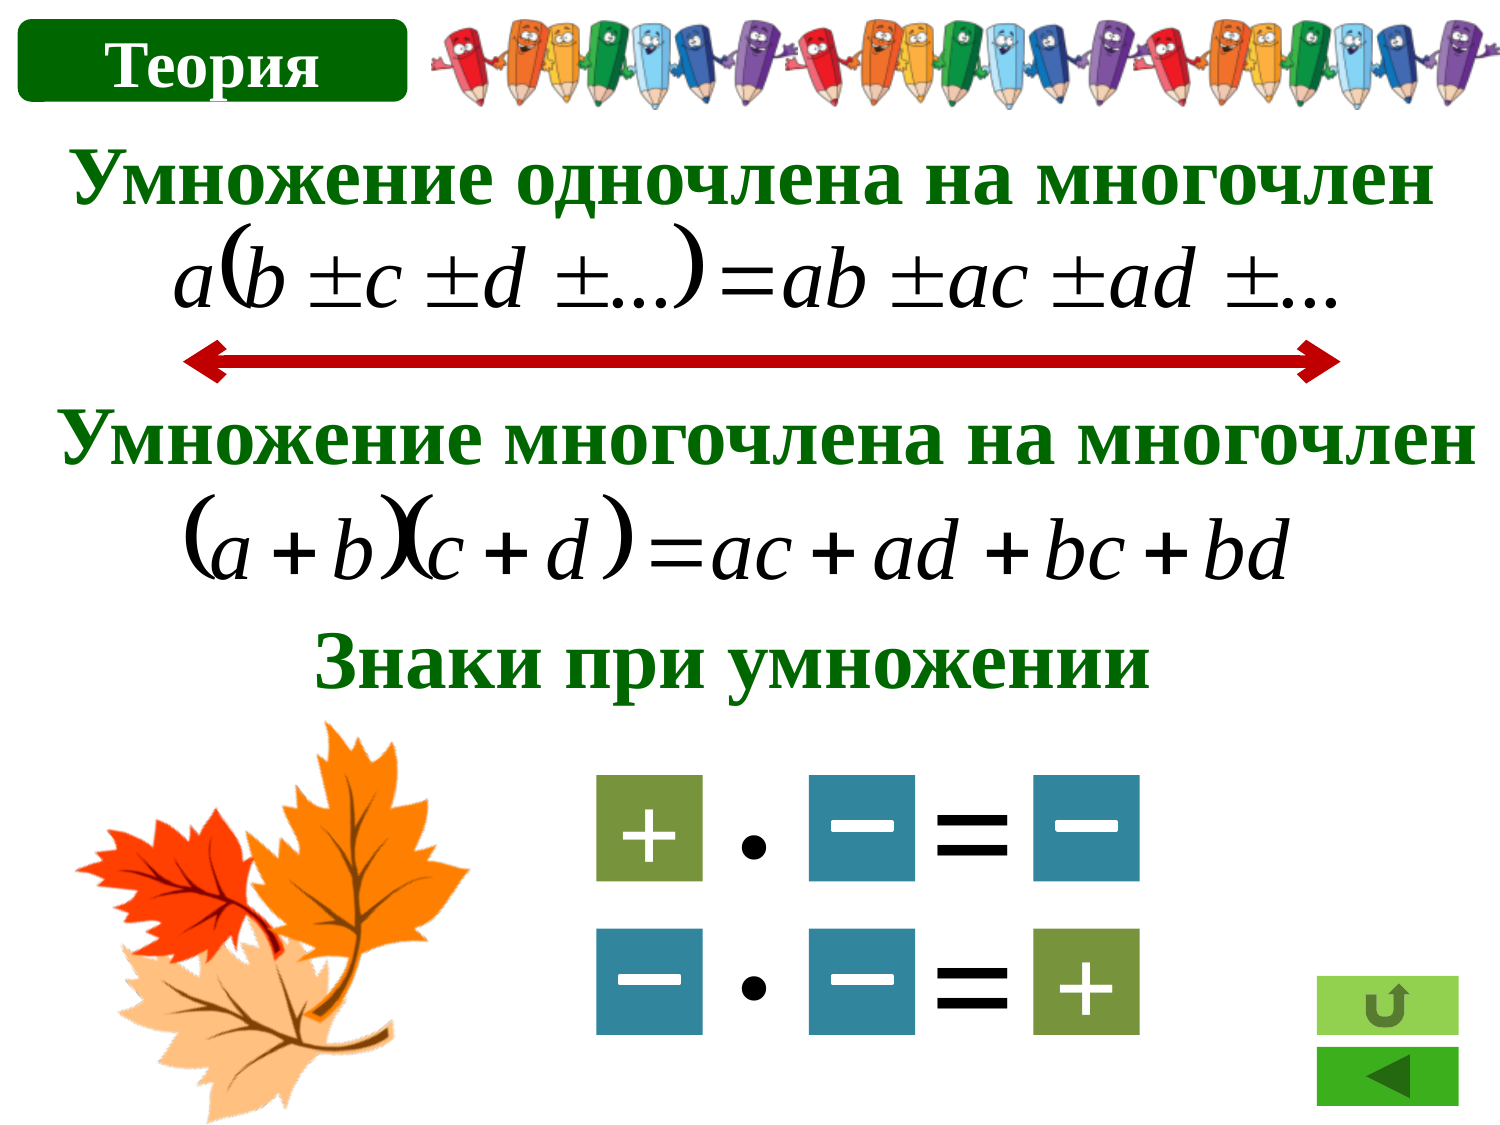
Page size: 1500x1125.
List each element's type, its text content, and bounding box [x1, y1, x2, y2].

picture [430, 18, 1500, 110]
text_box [159, 219, 1357, 345]
text_box [1315, 974, 1461, 1037]
text_box Умножение одночлена на многочлен [52, 113, 1452, 229]
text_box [1033, 774, 1140, 882]
text_box = [915, 727, 1032, 881]
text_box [808, 928, 916, 1036]
text_box · [715, 739, 795, 881]
text_box [1315, 1045, 1461, 1108]
text_box Знаки при умножении [298, 624, 1168, 713]
text_box + [1032, 927, 1142, 1037]
text_box = [915, 881, 1032, 1077]
text_box Умножение многочлена на многочлен [40, 373, 1494, 489]
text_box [808, 774, 916, 882]
text_box · [715, 881, 795, 1077]
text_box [596, 928, 703, 1036]
text_box Теория [15, 16, 410, 104]
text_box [170, 491, 1310, 616]
text_box + [594, 773, 705, 883]
picture [26, 660, 536, 1125]
